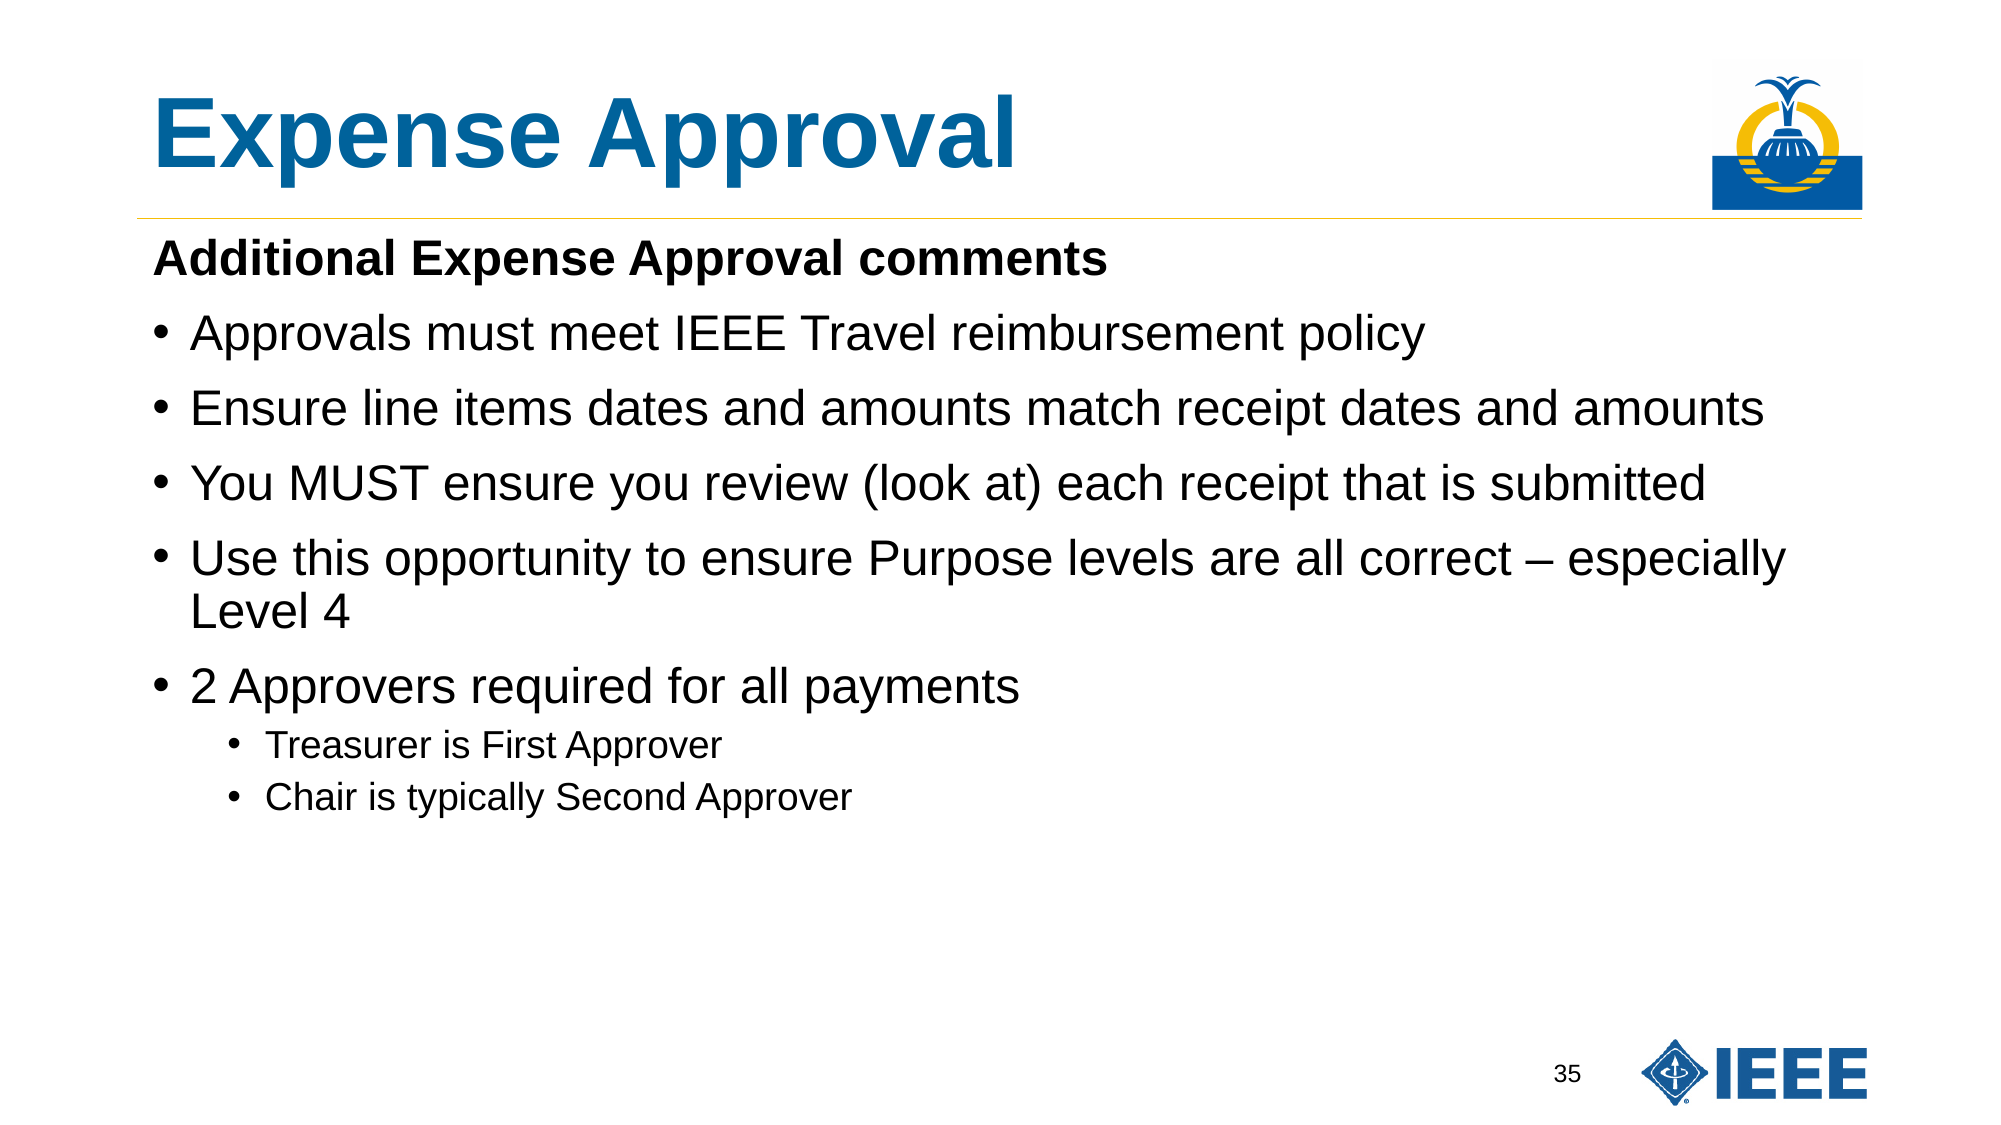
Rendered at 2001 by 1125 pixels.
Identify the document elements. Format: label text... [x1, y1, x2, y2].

picture [1641, 1039, 1867, 1106]
picture [1712, 59, 1863, 210]
slide_number 35 [1538, 1042, 1863, 1103]
list Additional Expense Approval comments Approvals must meet IEEE Travel reimbursement policy Ensure line items dates and amounts match receipt dates and amounts You MUST ensure you review (look at) each receipt that is submitted Use this opportunity to ensure Purpose levels are all correct – especially Level 4 2 Approvers required for all payments Treasurer is First Approver Chair is typically Second Approver [137, 224, 1863, 1035]
title Expense Approval [137, 59, 1677, 210]
